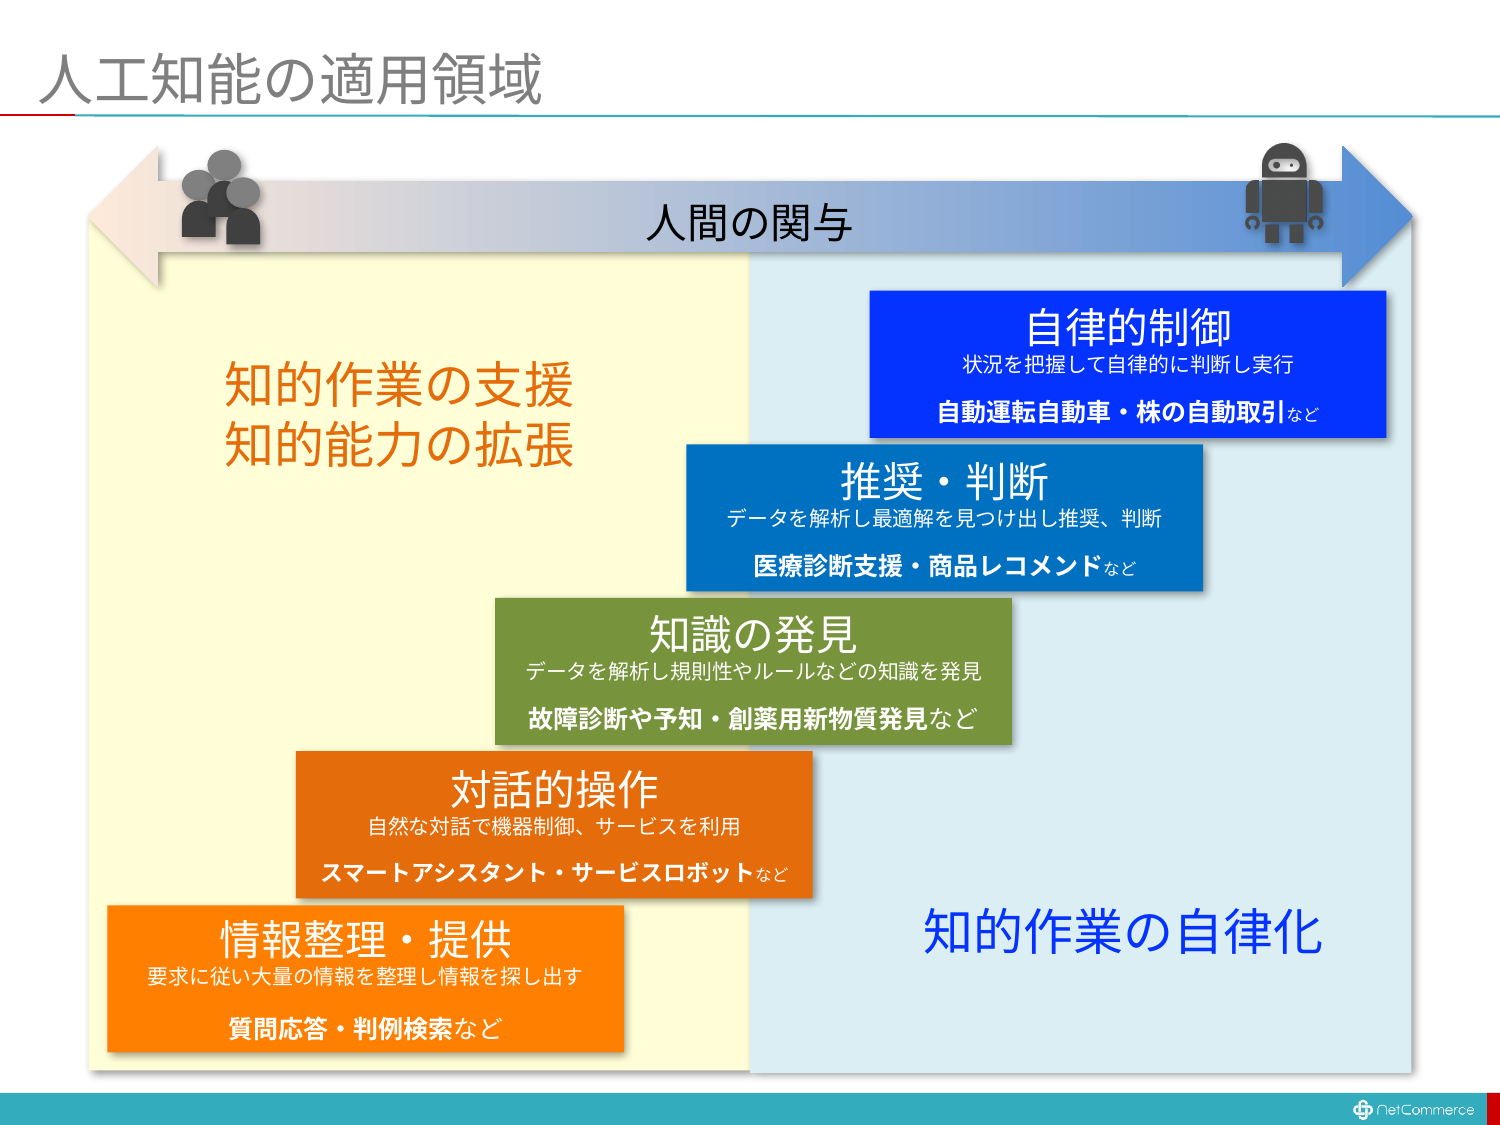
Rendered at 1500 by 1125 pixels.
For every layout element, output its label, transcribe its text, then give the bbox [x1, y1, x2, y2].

text_box [262, 144, 1416, 287]
title 人工知能の適用領域 [37, 43, 1463, 112]
text_box 自律的制御 状況を把握して自律的に判断し実行 自動運転自動車・株の自動取引など [867, 289, 1388, 440]
picture [1352, 1098, 1474, 1120]
text_box 知的作業の自律化 [908, 893, 1339, 968]
text_box 知的作業の支援 知的能力の拡張 [209, 346, 590, 482]
text_box [84, 144, 226, 290]
text_box 情報整理・提供 要求に従い大量の情報を整理し情報を探し出す 質問応答・判例検索など [105, 903, 626, 1055]
text_box 対話的操作 自然な対話で機器制御、サービスを利用 スマートアシスタント・サービスロボットなど [294, 749, 815, 901]
text_box 人間の関与 [630, 189, 870, 255]
text_box 知識の発見 データを解析し規則性やルールなどの知識を発見 故障診断や予知・創薬用新物質発見など [493, 596, 1014, 747]
text_box [748, 235, 1414, 1075]
picture [1234, 143, 1335, 243]
text_box [86, 226, 746, 1072]
text_box 推奨・判断 データを解析し最適解を見つけ出し推奨、判断 医療診断支援・商品レコメンドなど [684, 442, 1205, 594]
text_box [207, 149, 242, 217]
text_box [226, 177, 261, 245]
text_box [181, 169, 216, 238]
